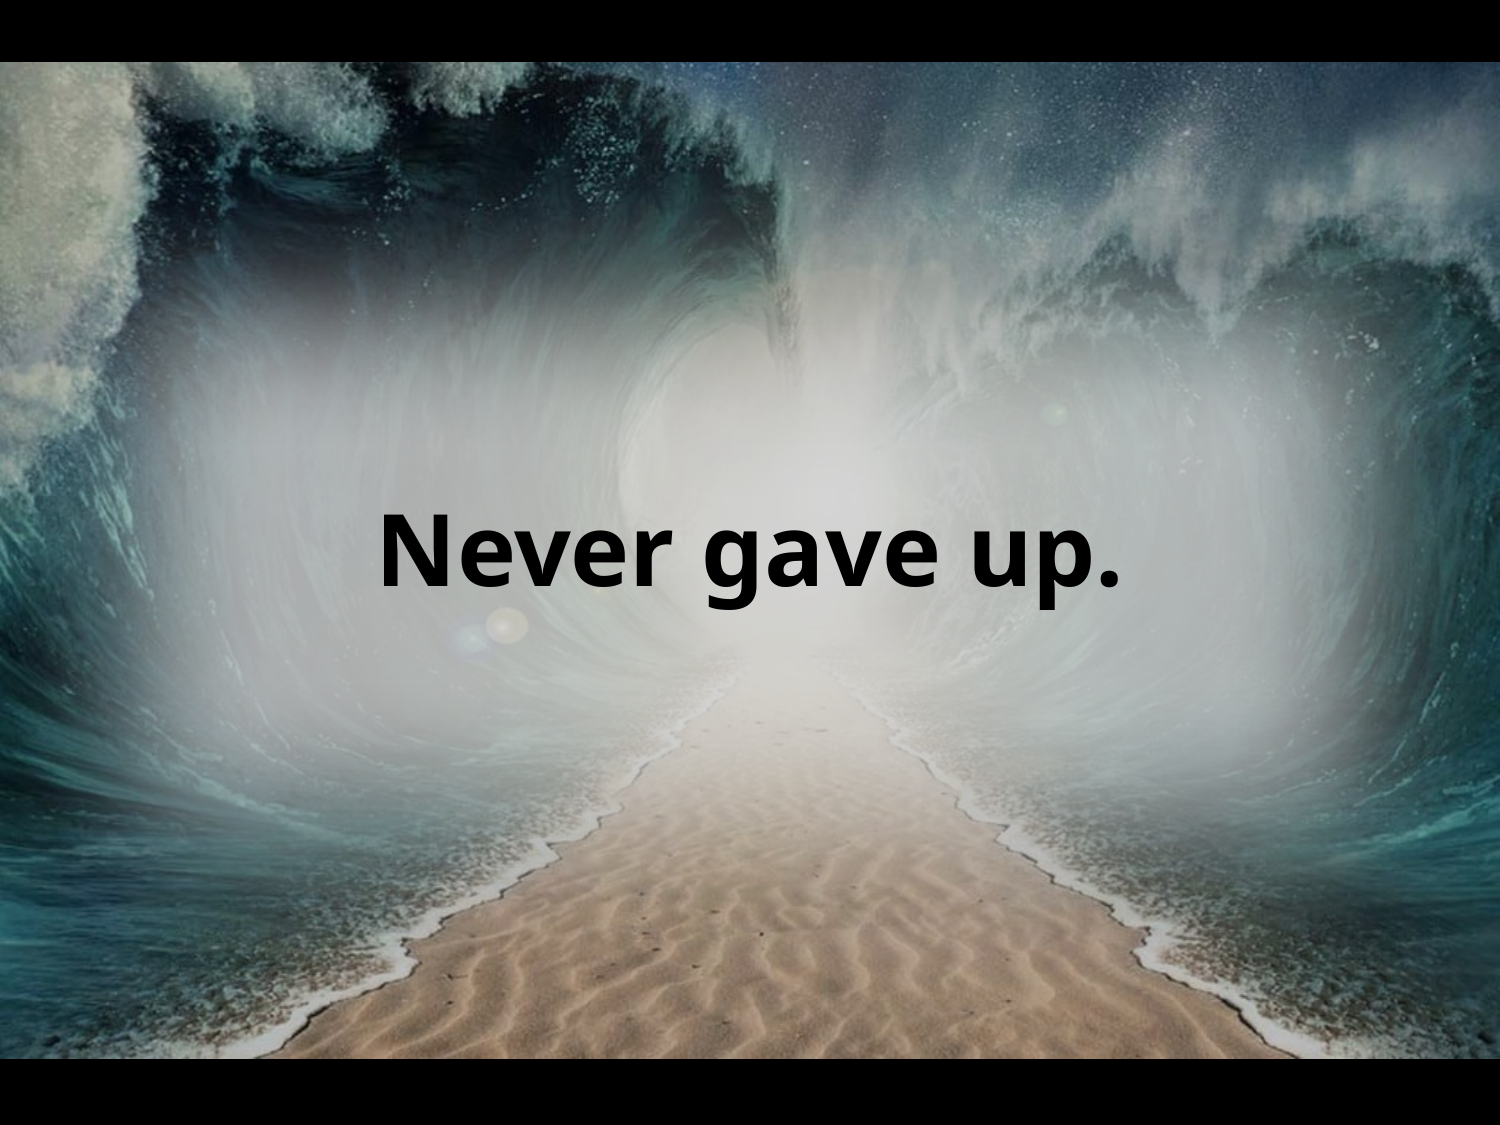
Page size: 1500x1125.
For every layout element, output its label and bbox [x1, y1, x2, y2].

picture [0, 62, 1500, 1059]
text_box [205, 456, 1296, 672]
